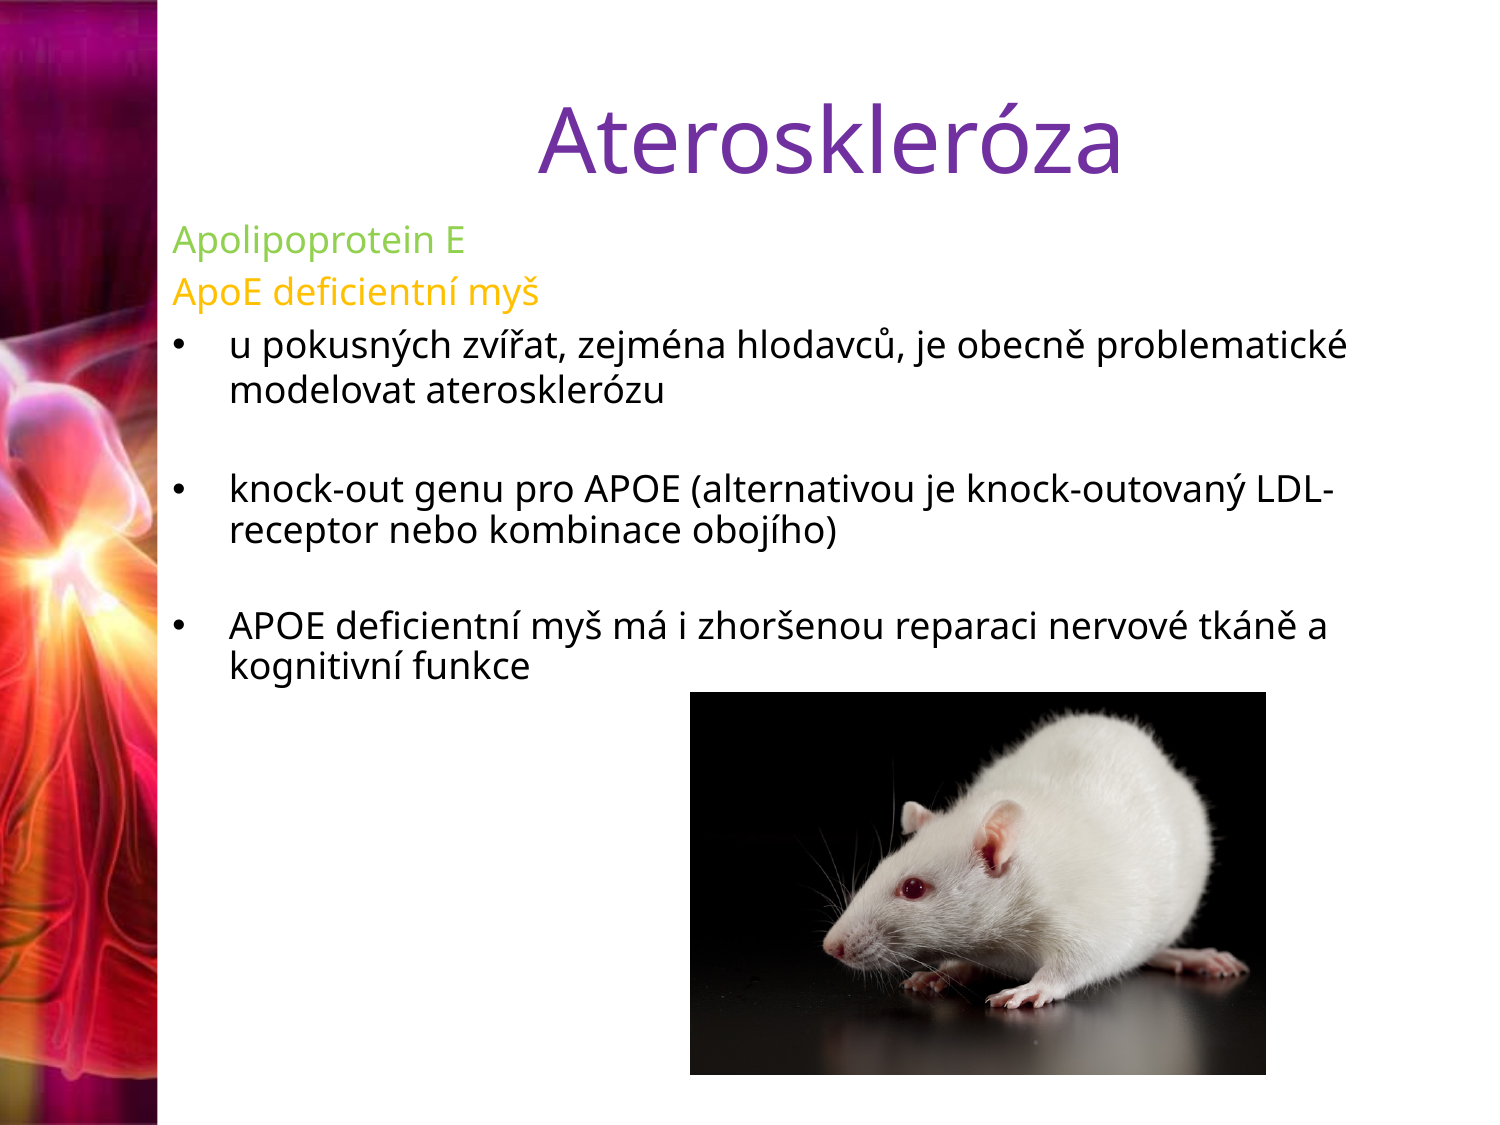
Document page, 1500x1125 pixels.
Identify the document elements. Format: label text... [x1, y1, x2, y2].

picture [0, 0, 158, 1125]
picture [690, 692, 1266, 1076]
list Apolipoprotein E ApoE deficientní myš u pokusných zvířat, zejména hlodavců, je obecně problematické modelovat aterosklerózu knock-out genu pro APOE (alternativou je knock-outovaný LDL-receptor nebo kombinace obojího) APOE deficientní myš má i zhoršenou reparaci nervové tkáně a kognitivní funkce [162, 208, 1425, 951]
title Ateroskleróza [162, 42, 1500, 231]
